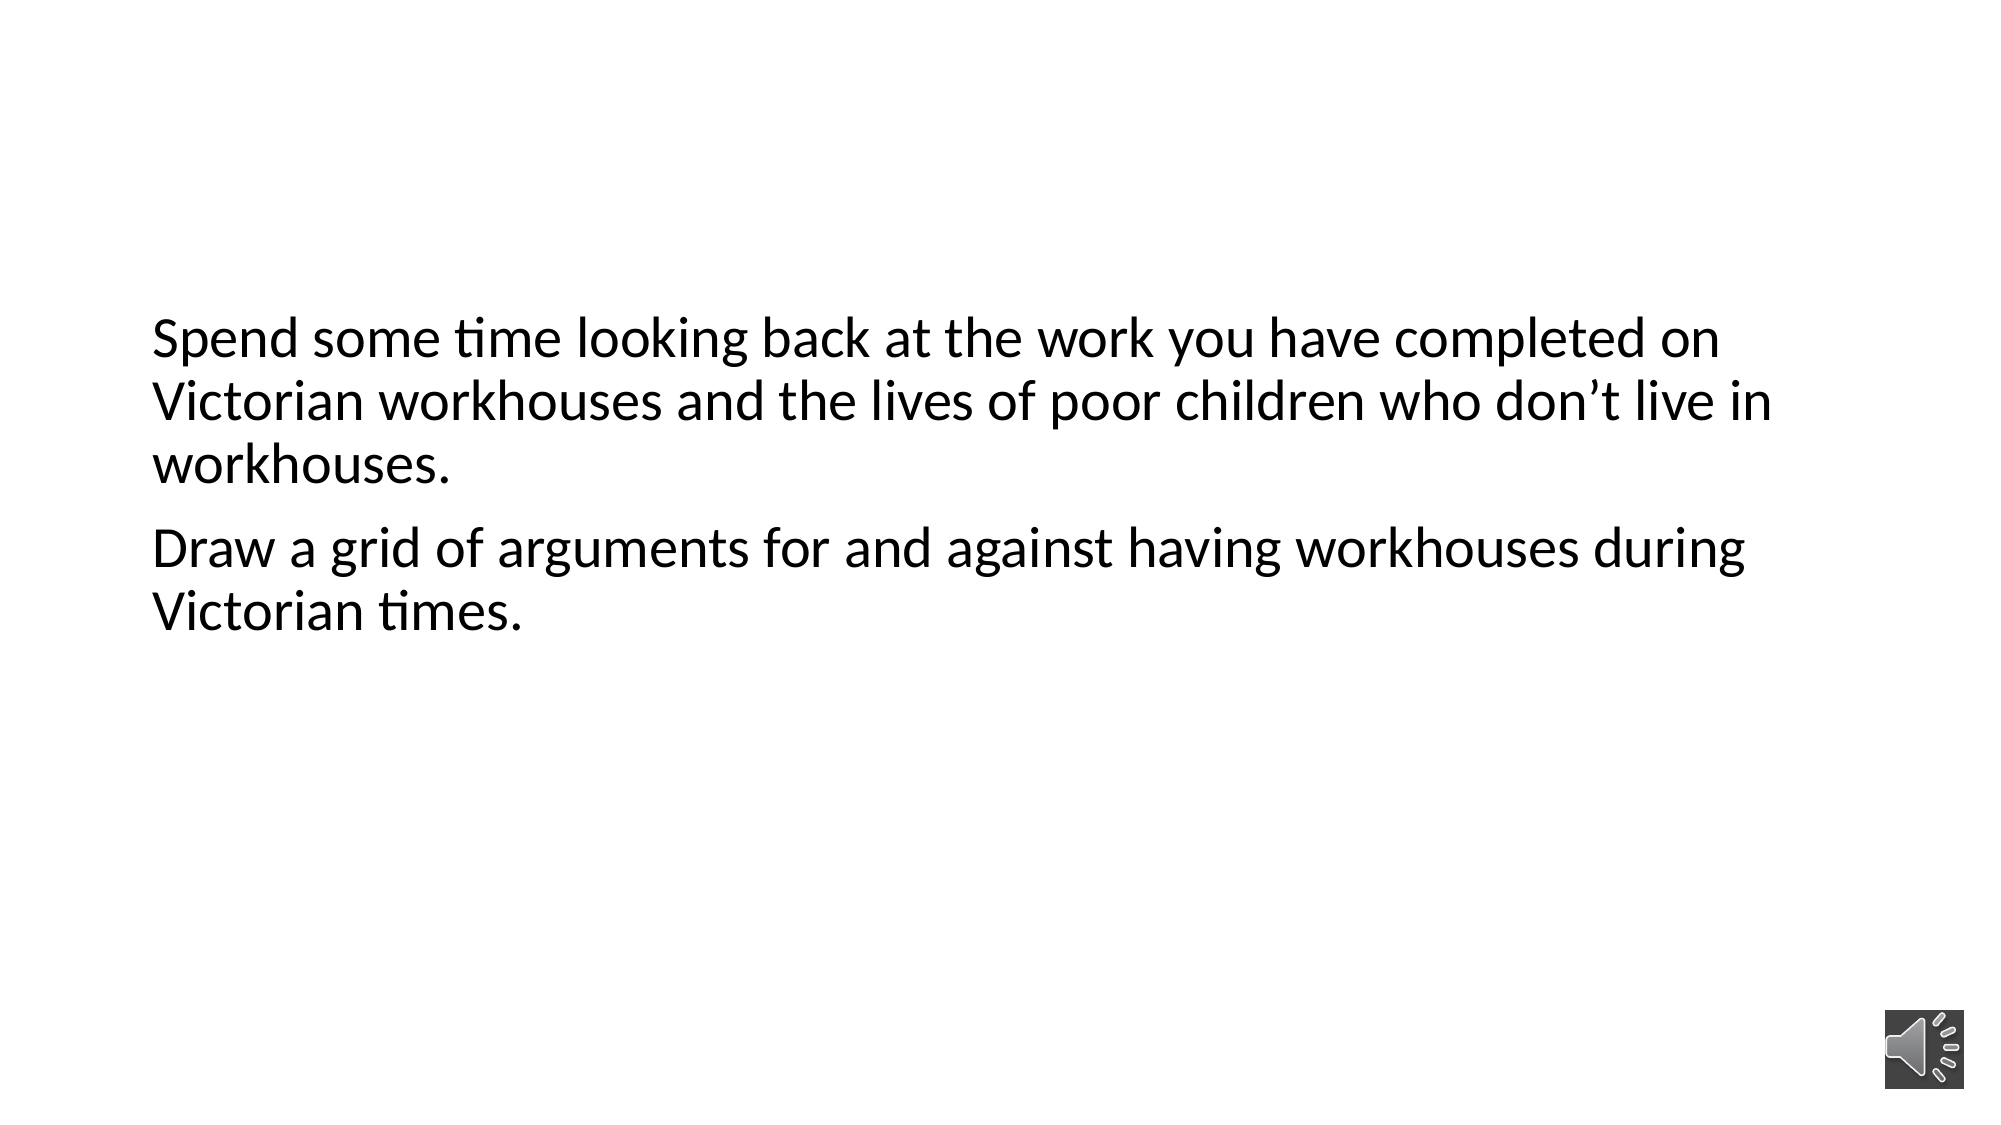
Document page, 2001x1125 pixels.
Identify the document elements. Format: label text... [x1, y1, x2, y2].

list Spend some time looking back at the work you have completed on Victorian workhouses and the lives of poor children who don’t live in workhouses. Draw a grid of arguments for and against having workhouses during Victorian times. [137, 299, 1863, 1014]
picture [1884, 1009, 1965, 1090]
